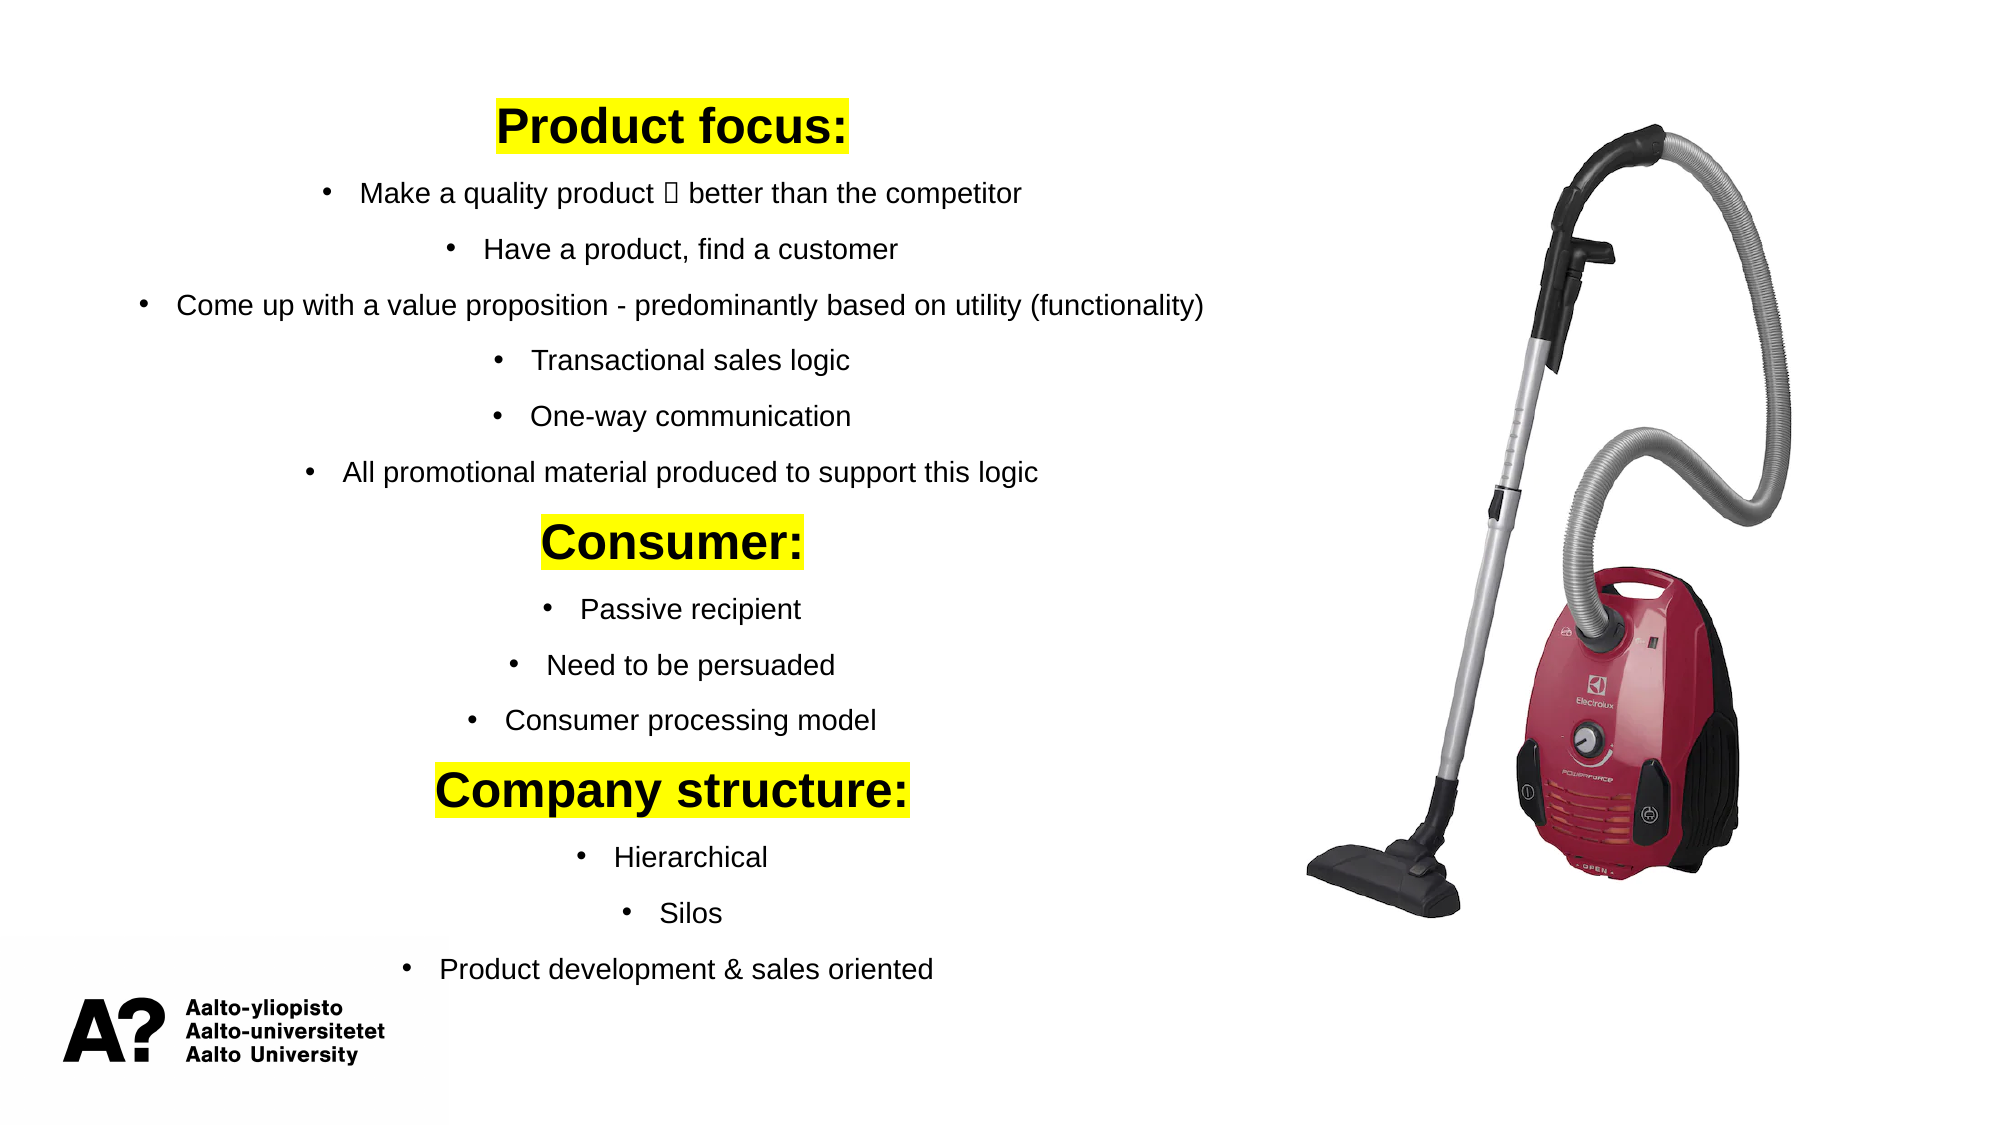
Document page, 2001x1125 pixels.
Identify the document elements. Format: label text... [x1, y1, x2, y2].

picture [0, 936, 449, 1125]
picture [1239, 73, 1990, 945]
list Product focus: Make a quality product  better than the competitor Have a product, find a customer Come up with a value proposition - predominantly based on utility (functionality) Transactional sales logic One-way communication All promotional material produced to support this logic Consumer: Passive recipient Need to be persuaded Consumer processing model Company structure: Hierarchical Silos Product development & sales oriented [63, 93, 1239, 870]
